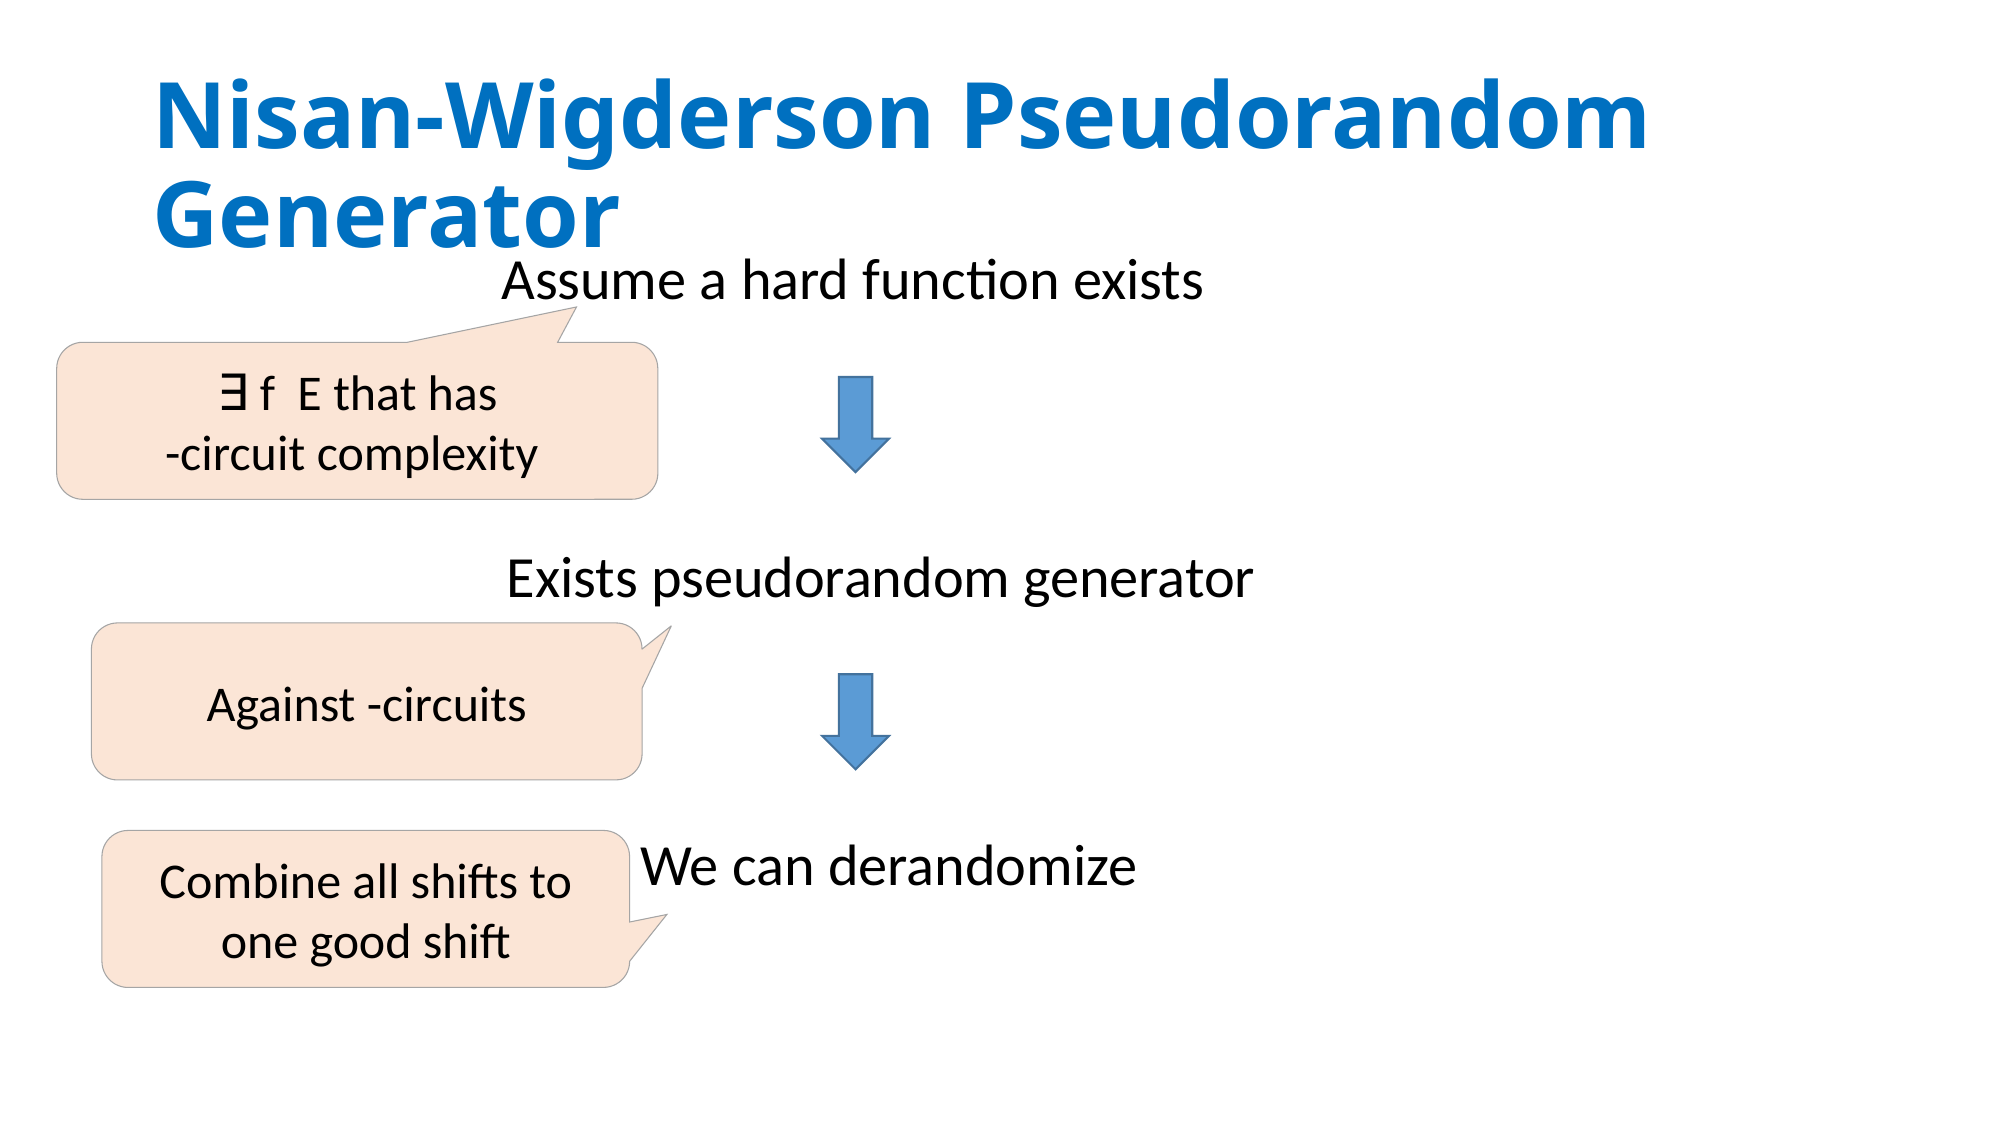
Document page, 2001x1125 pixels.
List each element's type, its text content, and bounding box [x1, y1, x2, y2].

title Nisan-Wigderson Pseudorandom Generator [137, 59, 1863, 278]
text_box We can derandomize [625, 819, 1153, 905]
text_box Combine all shifts to one good shift [101, 829, 669, 988]
text_box Exists pseudorandom generator [491, 531, 1271, 617]
text_box [819, 375, 892, 474]
text_box [819, 673, 892, 771]
text_box Assume a hard function exists [486, 234, 1220, 319]
